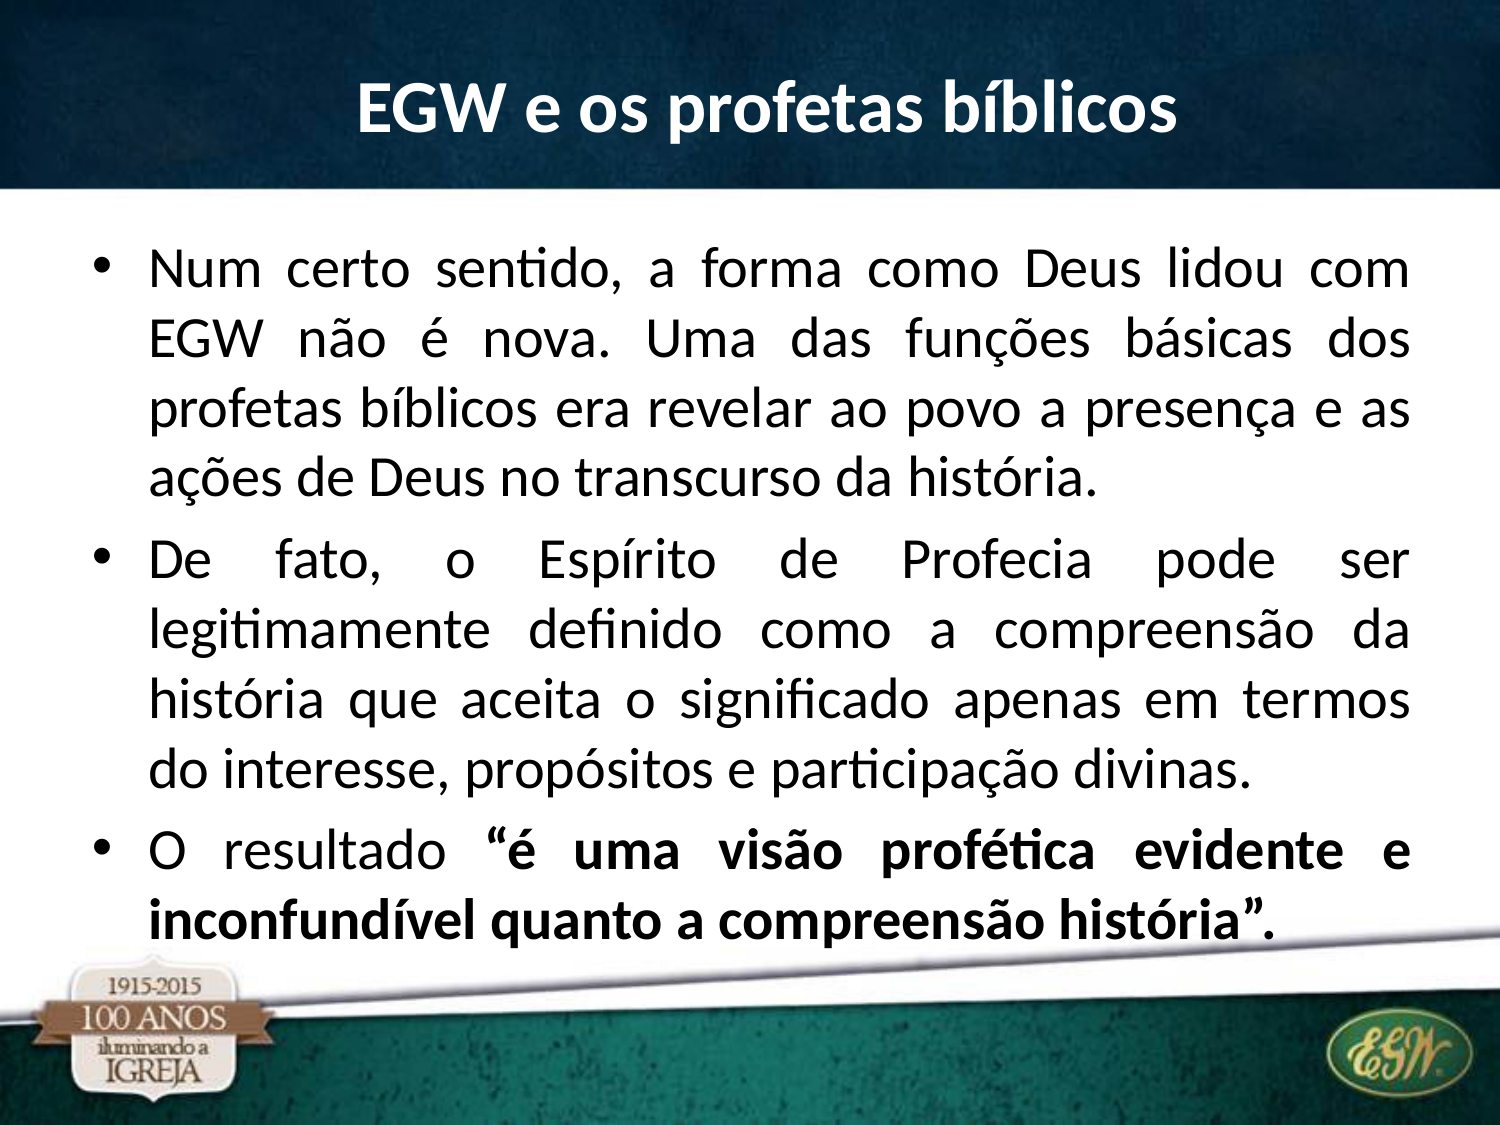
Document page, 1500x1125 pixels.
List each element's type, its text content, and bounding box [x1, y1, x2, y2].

picture [0, 0, 1500, 1125]
title EGW e os profetas bíblicos [17, 42, 1500, 162]
list Num certo sentido, a forma como Deus lidou com EGW não é nova. Uma das funções básicas dos profetas bíblicos era revelar ao povo a presença e as ações de Deus no transcurso da história. De fato, o Espírito de Profecia pode ser legitimamente definido como a compreensão da história que aceita o significado apenas em termos do interesse, propósitos e participação divinas. O resultado “é uma visão profética evidente e inconfundível quanto a compreensão história”. [76, 220, 1427, 961]
